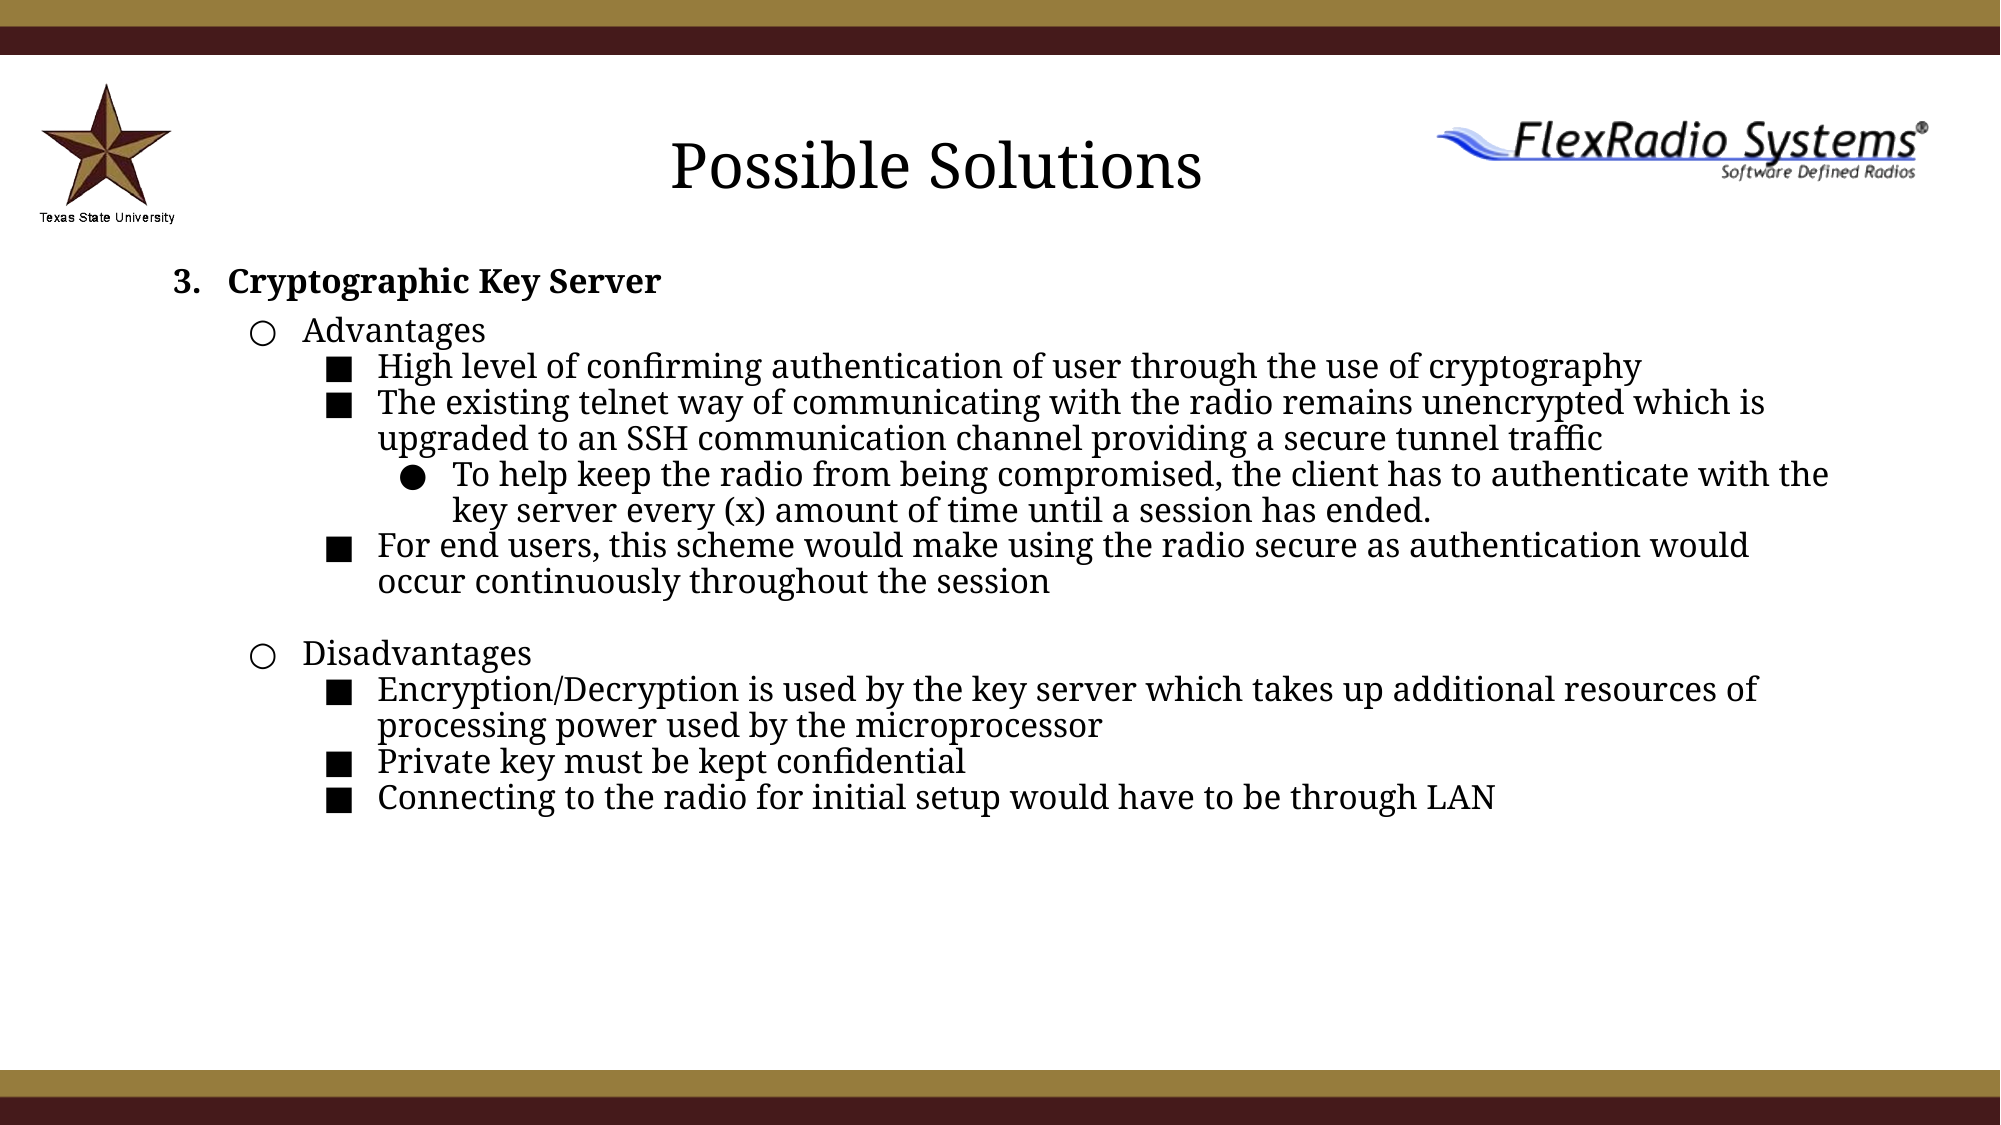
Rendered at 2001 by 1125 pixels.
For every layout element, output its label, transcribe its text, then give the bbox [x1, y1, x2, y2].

picture [0, 0, 2000, 55]
picture [0, 1069, 2000, 1125]
title Possible Solutions [75, 66, 1800, 278]
picture [36, 75, 176, 228]
list Cryptographic Key Server Advantages High level of confirming authentication of user through the use of cryptography The existing telnet way of communicating with the radio remains unencrypted which is upgraded to an SSH communication channel providing a secure tunnel traffic To help keep the radio from being compromised, the client has to authenticate with the key server every (x) amount of time until a session has ended. For end users, this scheme would make using the radio secure as authentication would occur continuously throughout the session Disadvantages Encryption/Decryption is used by the key server which takes up additional resources of processing power used by the microprocessor Private key must be kept confidential Connecting to the radio for initial setup would have to be through LAN [137, 249, 1863, 964]
picture [1436, 120, 1929, 182]
